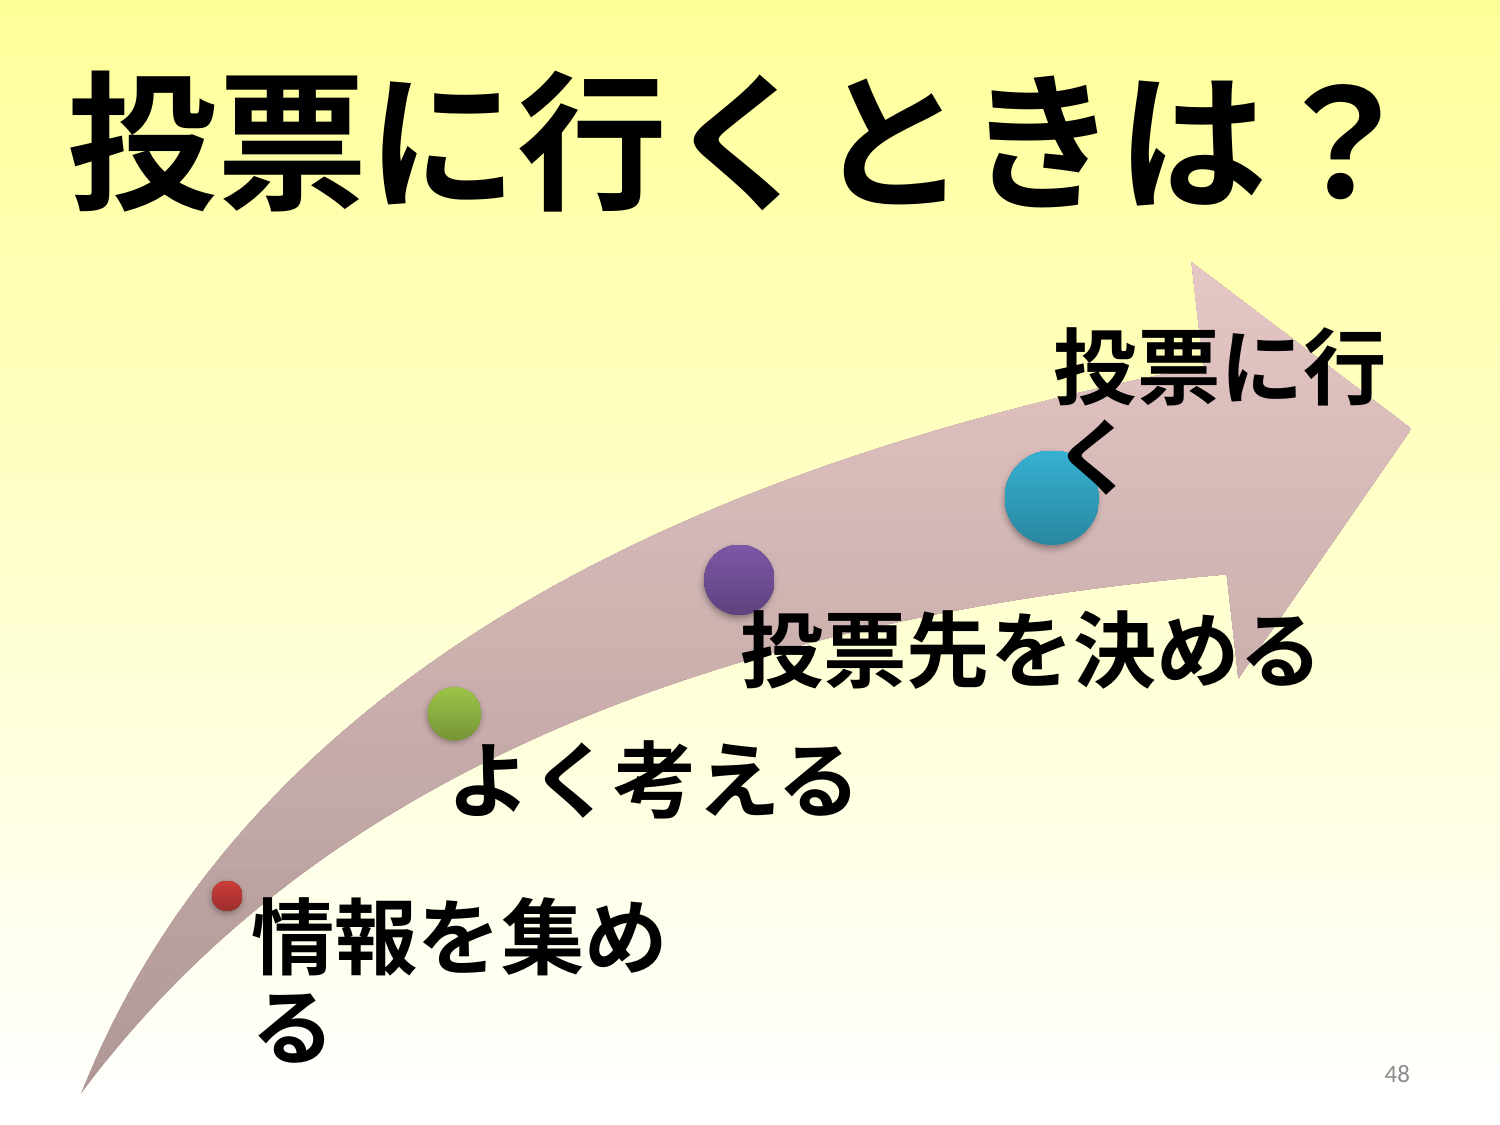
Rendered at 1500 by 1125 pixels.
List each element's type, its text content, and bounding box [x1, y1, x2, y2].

title 投票に行くときは？ [52, 45, 1448, 233]
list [41, 262, 1459, 1095]
